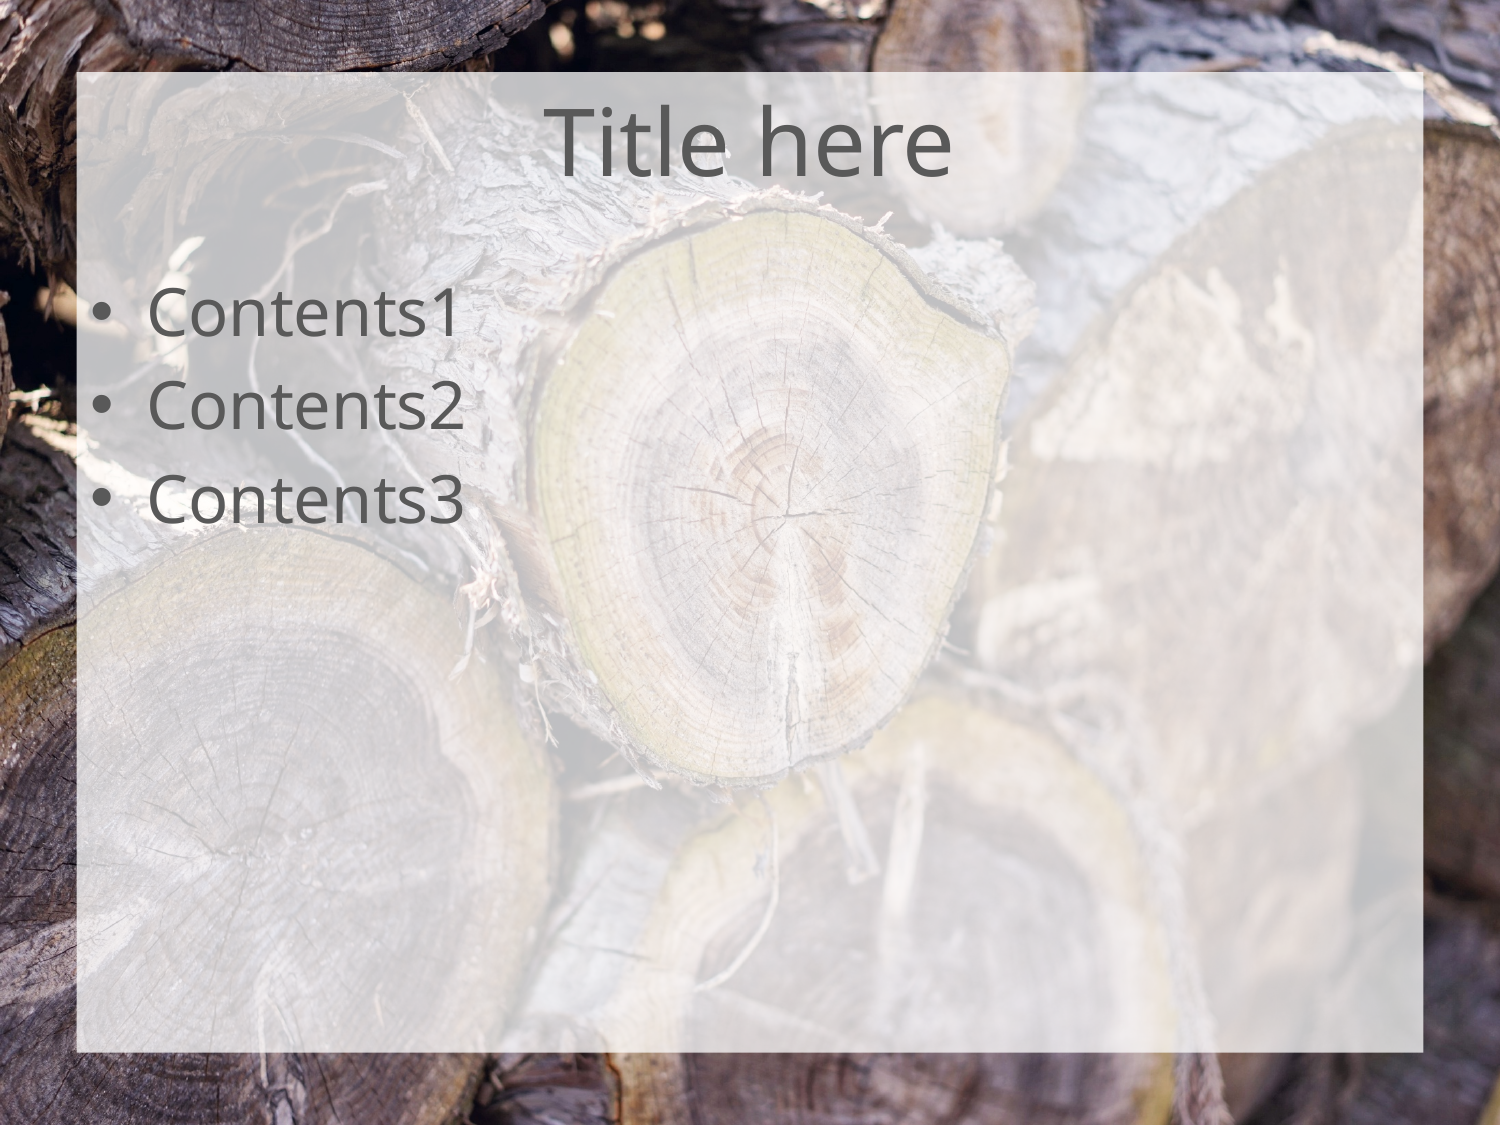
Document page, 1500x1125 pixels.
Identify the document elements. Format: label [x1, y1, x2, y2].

text_box [0, 0, 1500, 1125]
